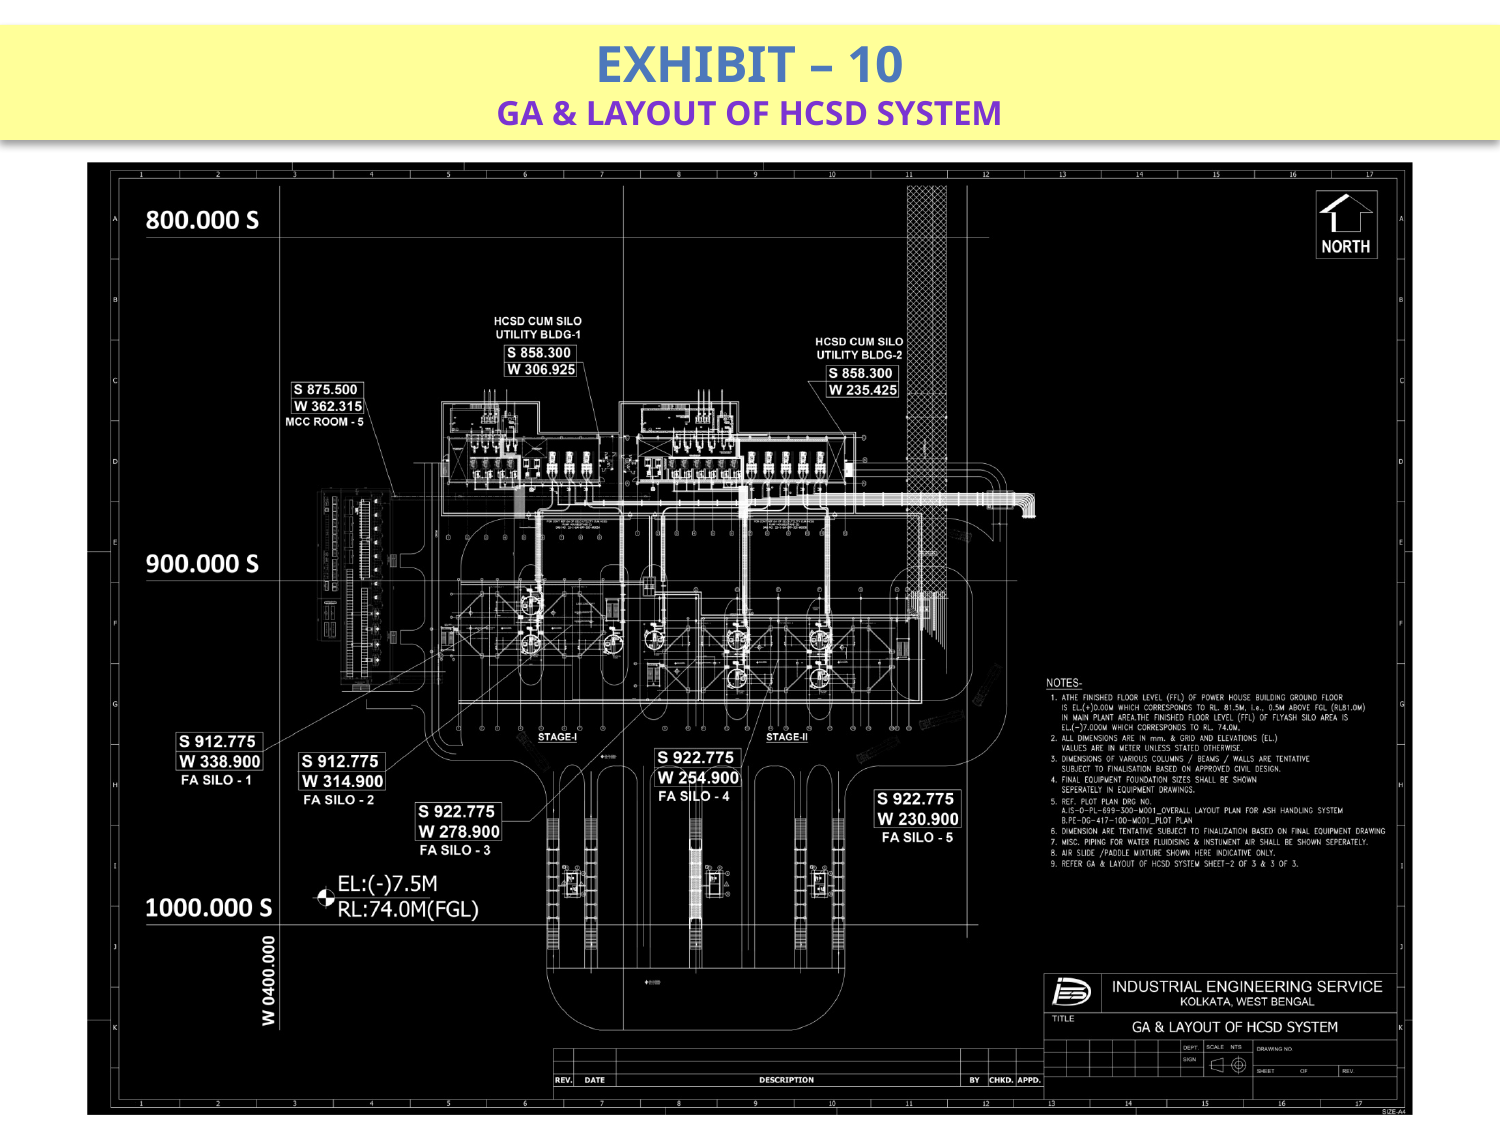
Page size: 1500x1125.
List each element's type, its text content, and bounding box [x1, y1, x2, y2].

picture [87, 162, 1413, 1116]
text_box Exhibit – 10 GA & LAYOUT OF HCSD SYSTEM [0, 24, 1500, 140]
